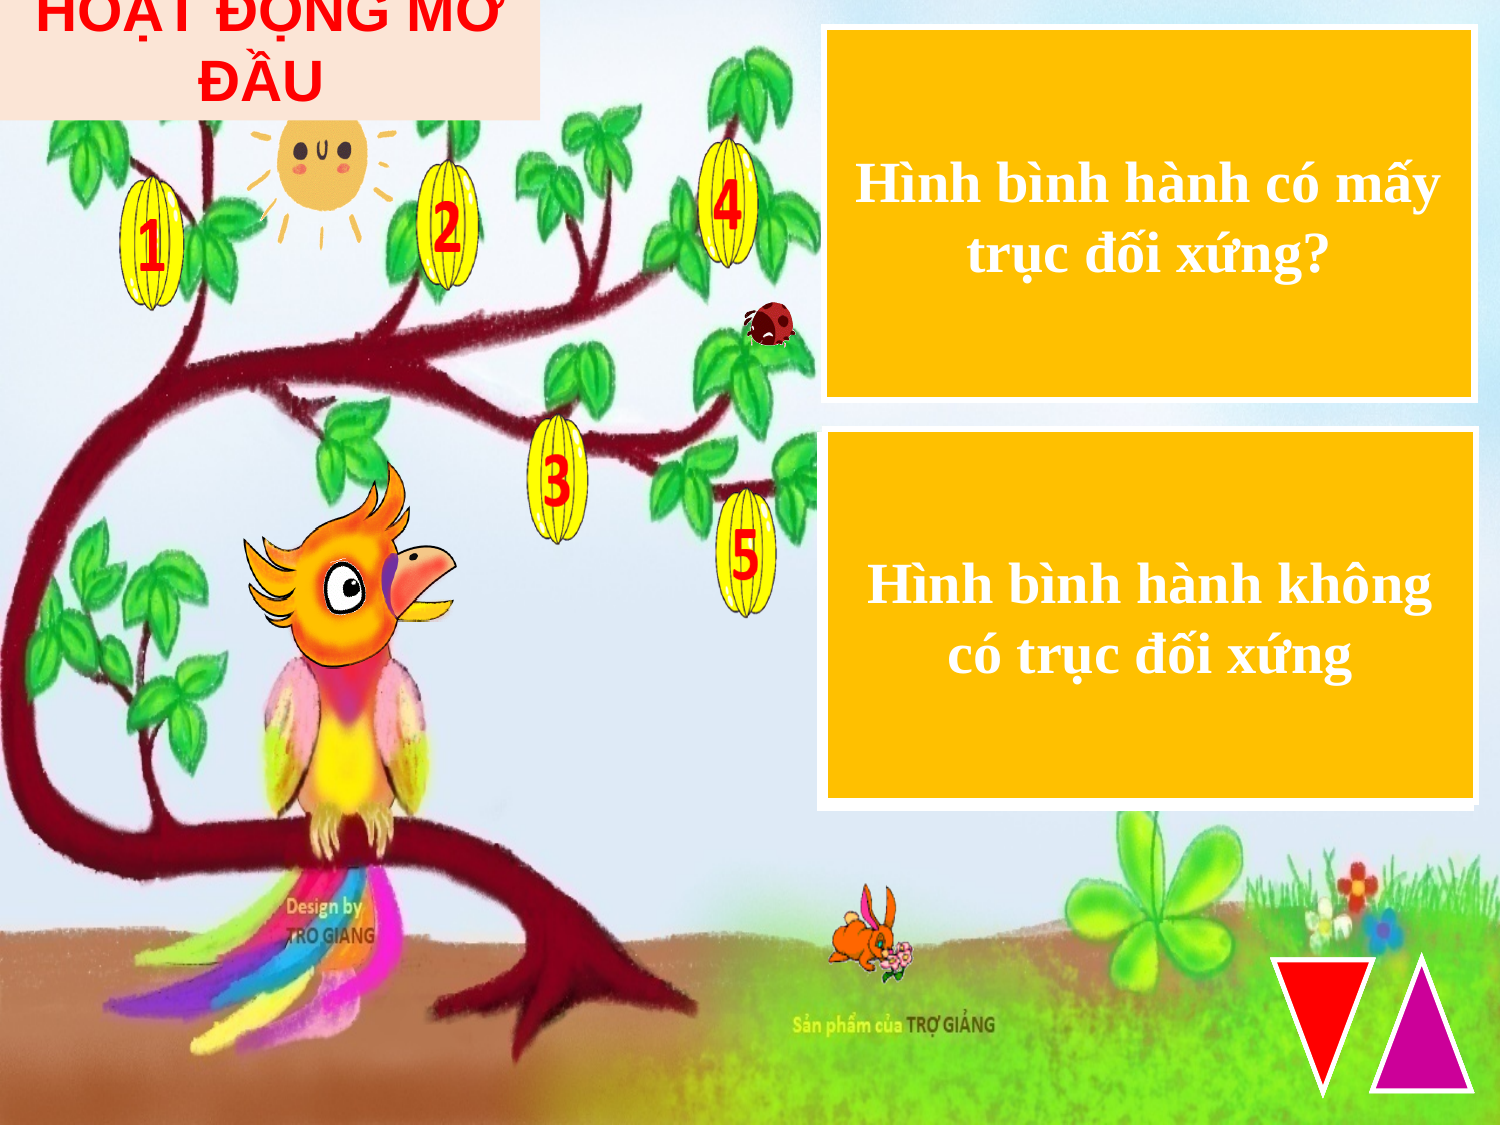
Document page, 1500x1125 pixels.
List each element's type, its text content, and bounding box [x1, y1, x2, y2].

picture [0, 0, 1500, 1125]
text_box [1272, 958, 1374, 1095]
text_box Hình bình hành có mấy trục đối xứng? [823, 26, 1475, 401]
text_box Tam giác đều có 3 trục đối xứng [819, 434, 1472, 809]
text_box HOẠT ĐỘNG MỞ ĐẦU [0, 0, 541, 121]
text_box Hình bình hành không có trục đối xứng [824, 428, 1477, 803]
text_box [1370, 956, 1473, 1092]
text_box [243, 461, 457, 670]
